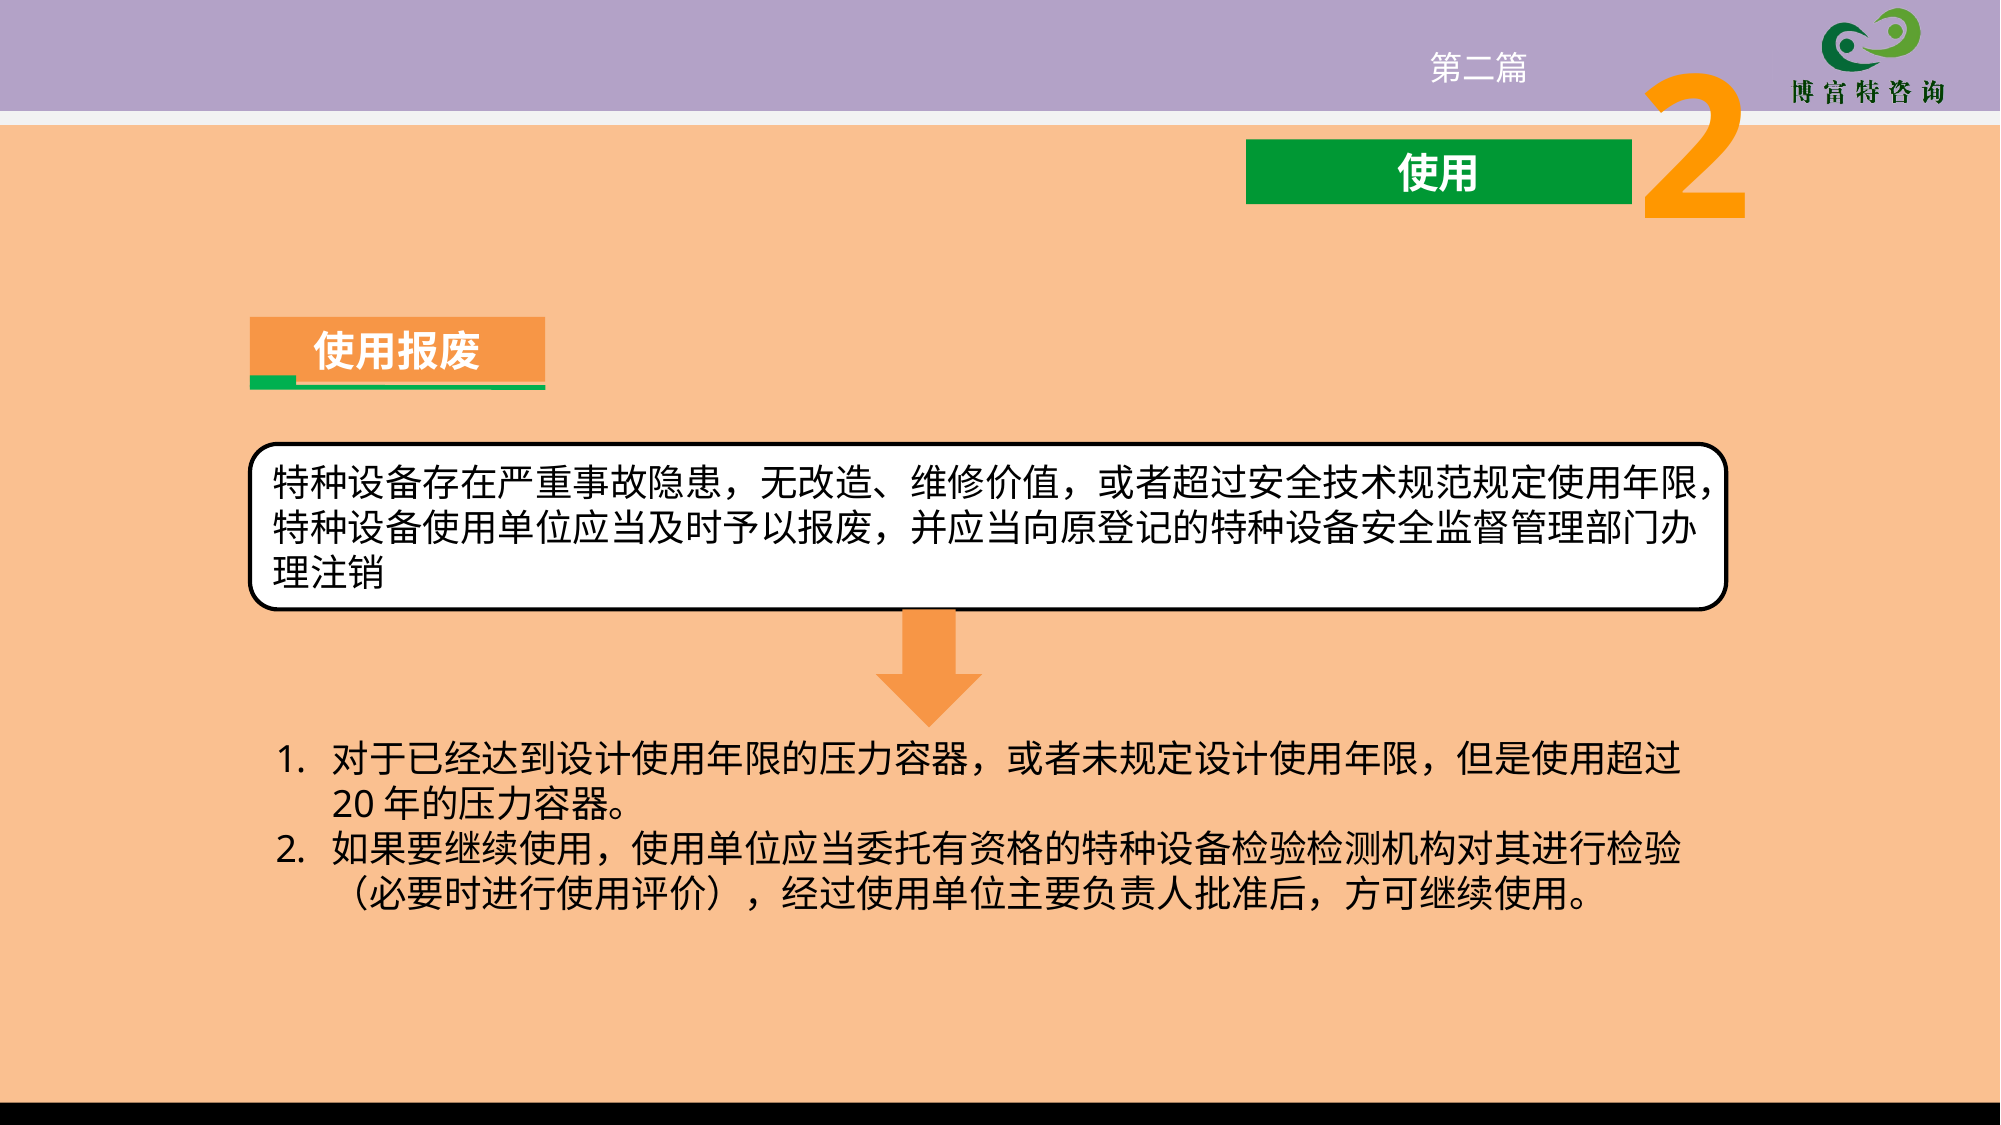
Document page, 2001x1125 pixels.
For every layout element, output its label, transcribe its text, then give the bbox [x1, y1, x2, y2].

text_box 特种设备存在严重事故隐患，无改造、维修价值，或者超过安全技术规范规定使用年限，特种设备使用单位应当及时予以报废，并应当向原登记的特种设备安全监督管理部门办理注销 [247, 441, 1729, 607]
picture [1772, 7, 1969, 107]
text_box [249, 316, 546, 388]
text_box 2 [1622, 11, 1767, 267]
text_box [1245, 39, 1633, 206]
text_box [260, 609, 1727, 925]
